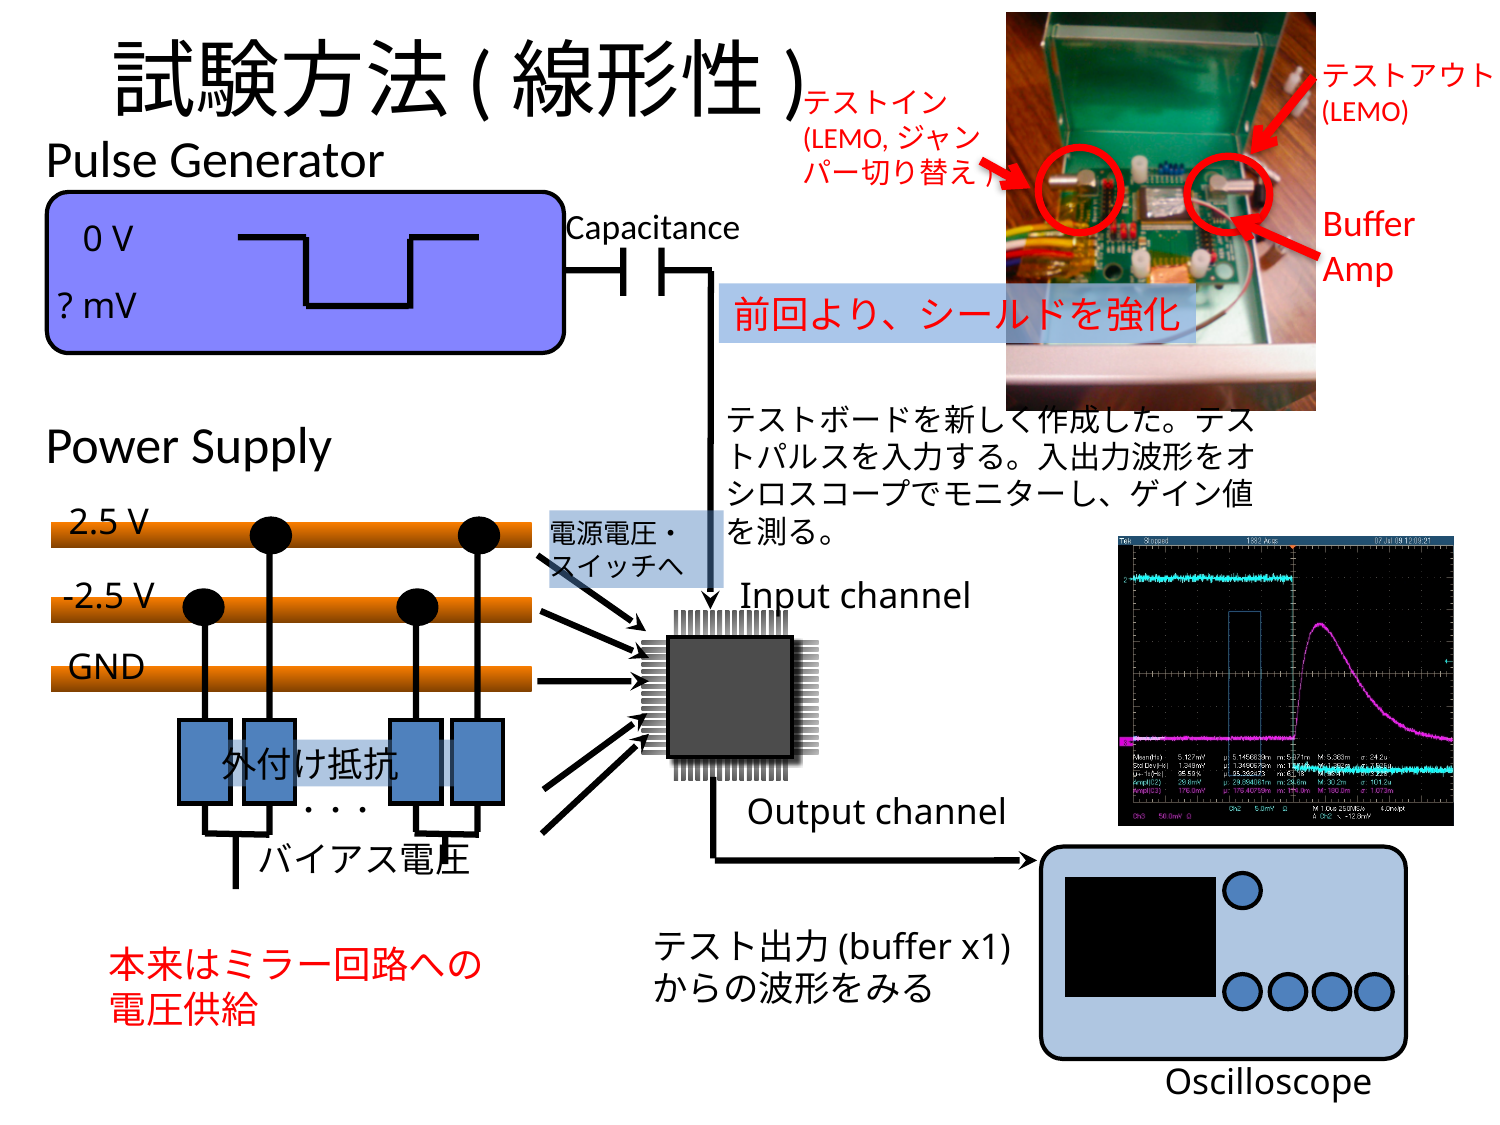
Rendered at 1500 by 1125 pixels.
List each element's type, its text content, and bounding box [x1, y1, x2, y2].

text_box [179, 528, 504, 890]
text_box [1229, 217, 1320, 258]
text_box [641, 610, 820, 781]
text_box [46, 191, 565, 354]
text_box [45, 409, 532, 692]
text_box テスト出力(buffer x1) からの波形をみる [652, 923, 1012, 1009]
text_box [704, 596, 717, 609]
picture [1005, 12, 1316, 411]
text_box Capacitance [565, 202, 812, 249]
text_box テストアウト (LEMO) [1319, 50, 1500, 135]
text_box Output channel [746, 788, 1008, 832]
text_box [1040, 846, 1407, 1060]
text_box ? mV [57, 283, 147, 326]
text_box Pulse Generator [45, 124, 502, 189]
text_box [1024, 854, 1035, 867]
text_box 電源電圧・ スイッチへ [549, 510, 724, 588]
text_box Input channel [739, 575, 973, 616]
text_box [980, 160, 1031, 189]
text_box 前回より、シールドを強化 [718, 283, 1000, 343]
text_box Buffer Amp [1319, 191, 1438, 297]
text_box 本来はミラー回路への 電圧供給 [93, 934, 499, 1039]
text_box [237, 236, 480, 309]
title 試験方法(線形性) [95, 17, 825, 137]
text_box テストボードを新しく作成した。テストパルスを入力する。入出力波形をオシロスコープでモニターし、ゲイン値を測る。 [725, 375, 1275, 575]
text_box 0 V [82, 216, 134, 259]
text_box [1243, 83, 1322, 148]
picture [1117, 536, 1454, 826]
text_box Oscilloscope [1164, 1068, 1374, 1102]
text_box テストイン (LEMO,ジャンパー切り替え) [788, 76, 1000, 197]
